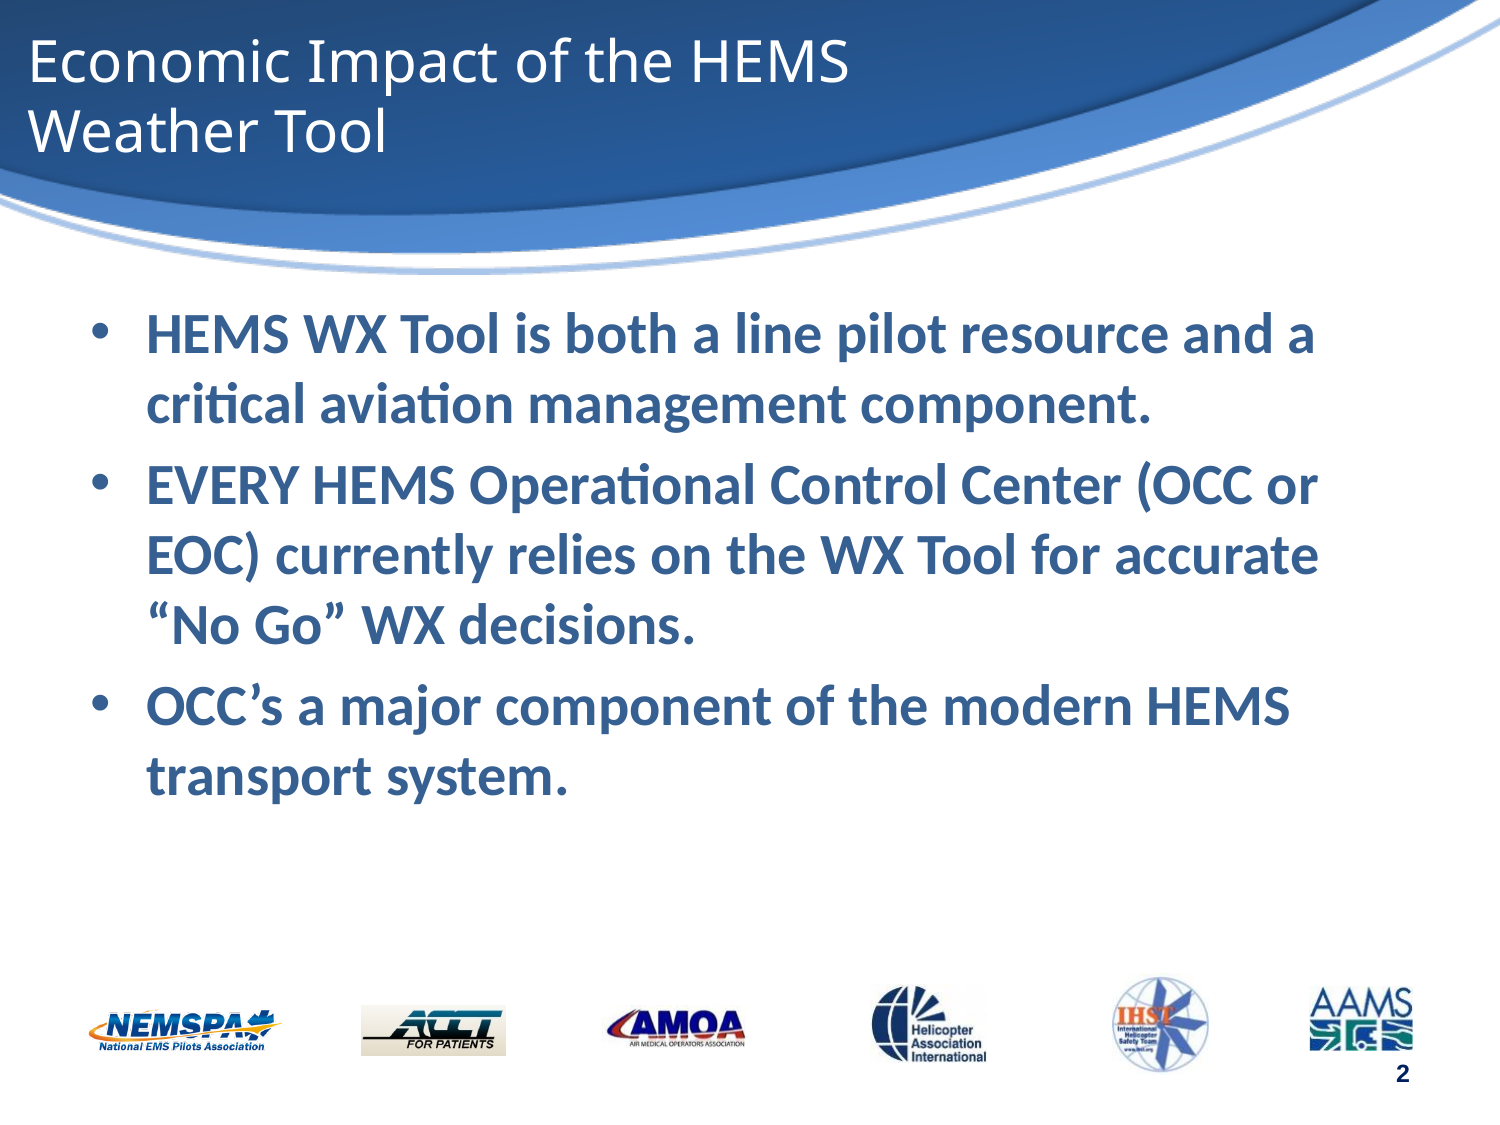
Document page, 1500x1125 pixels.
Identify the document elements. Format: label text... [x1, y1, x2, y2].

picture [87, 1008, 284, 1051]
picture [870, 984, 987, 1063]
title Economic Impact of the HEMS Weather Tool [12, 0, 1363, 188]
picture [602, 1005, 751, 1048]
list HEMS WX Tool is both a line pilot resource and a critical aviation management component. EVERY HEMS Operational Control Center (OCC or EOC) currently relies on the WX Tool for accurate “No Go” WX decisions. OCC’s a major component of the modern HEMS transport system. [75, 287, 1425, 962]
picture [0, 0, 1500, 275]
picture [361, 1005, 506, 1056]
picture [1112, 973, 1209, 1042]
slide_number 2 [1074, 1042, 1425, 1103]
picture [1309, 986, 1413, 1042]
